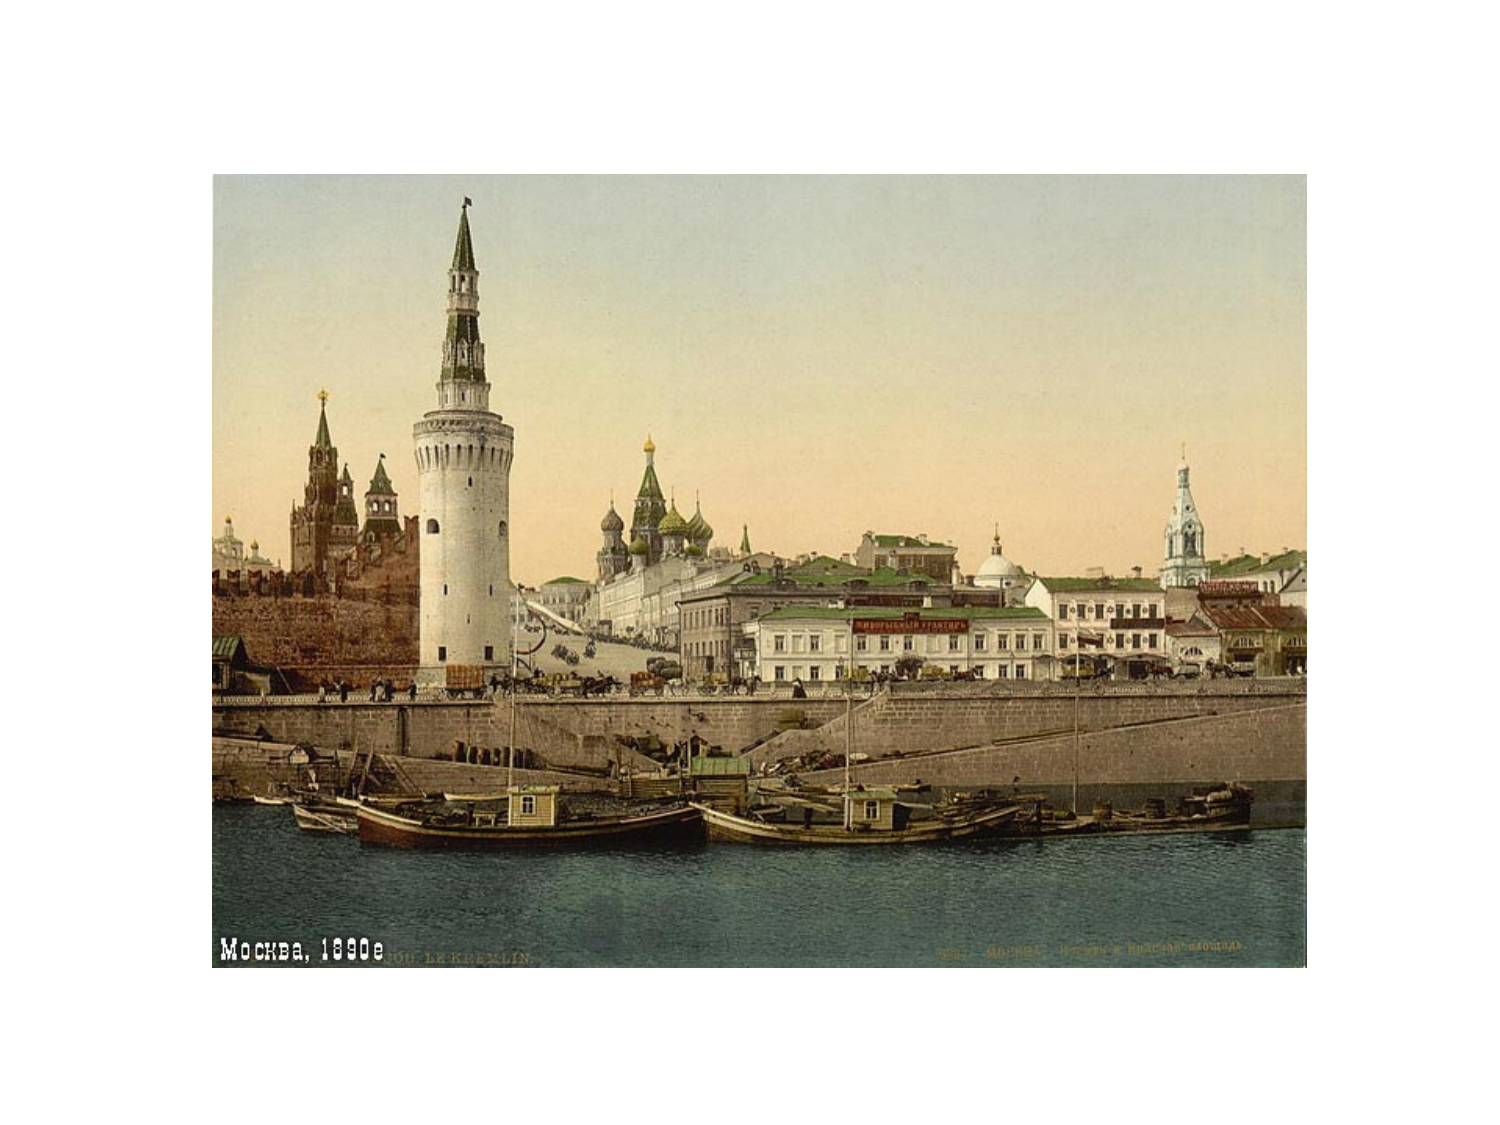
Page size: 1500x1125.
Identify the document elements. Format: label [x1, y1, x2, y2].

picture [212, 174, 1307, 968]
